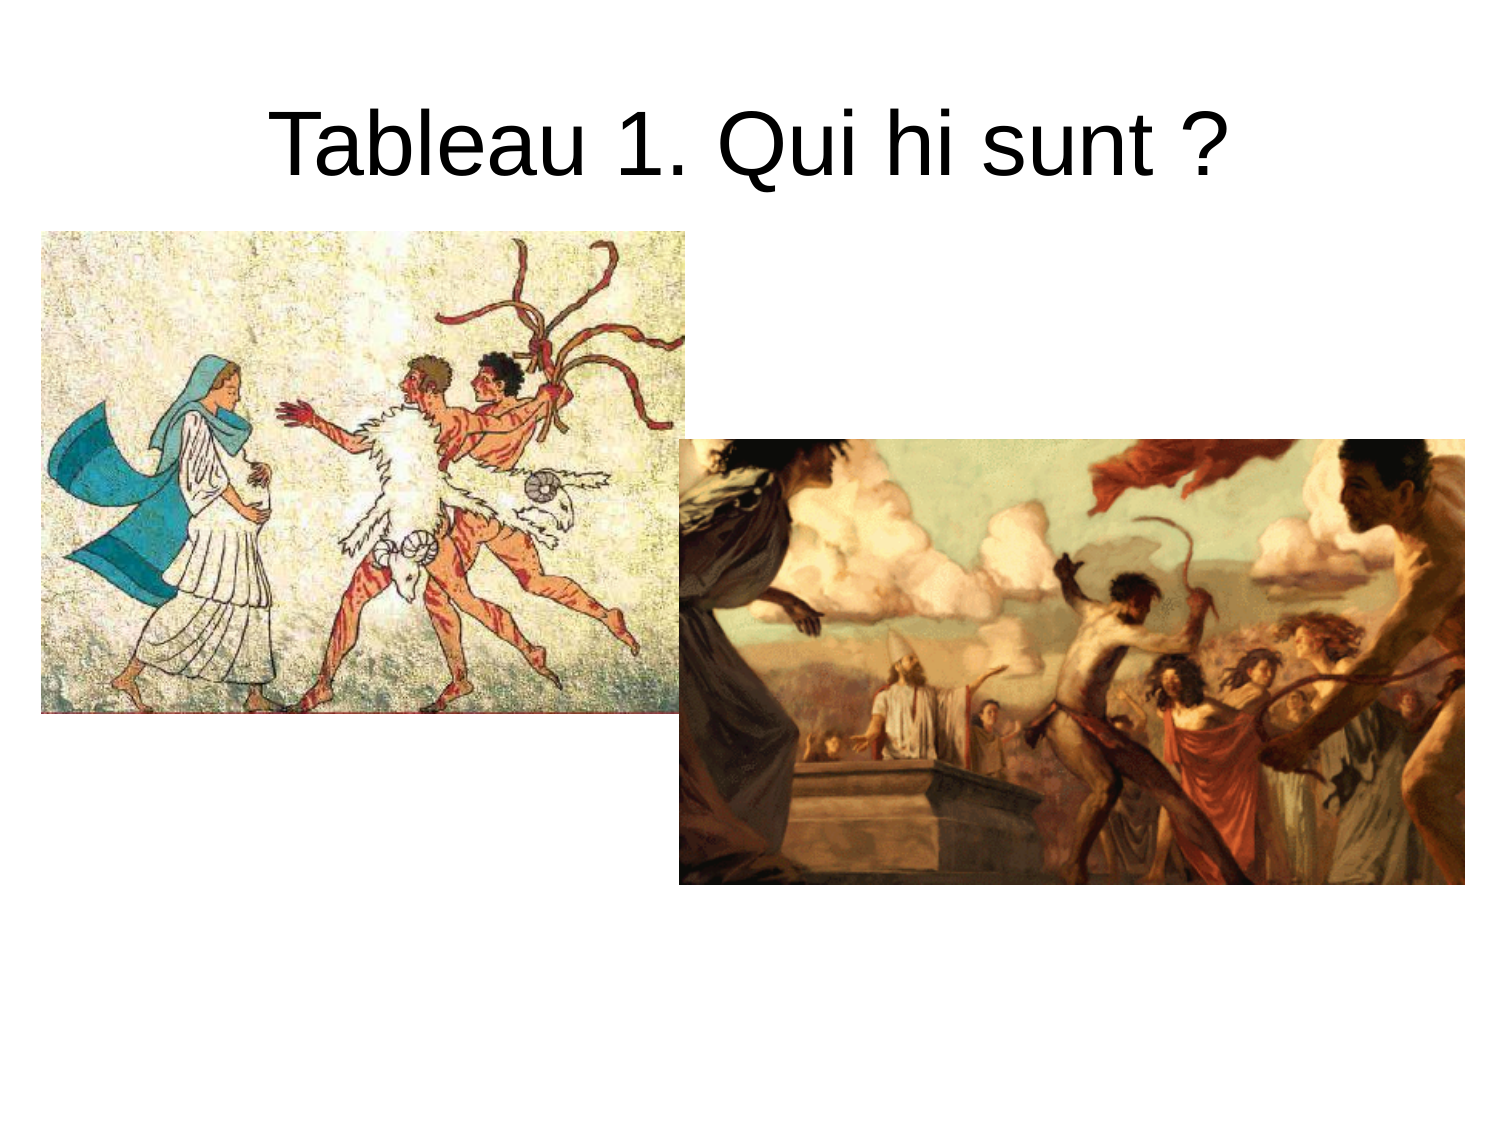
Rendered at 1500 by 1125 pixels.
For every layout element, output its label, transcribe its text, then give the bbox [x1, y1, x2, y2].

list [678, 439, 1465, 886]
title Tableau 1. Qui hi sunt ? [74, 44, 1426, 233]
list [40, 231, 686, 714]
